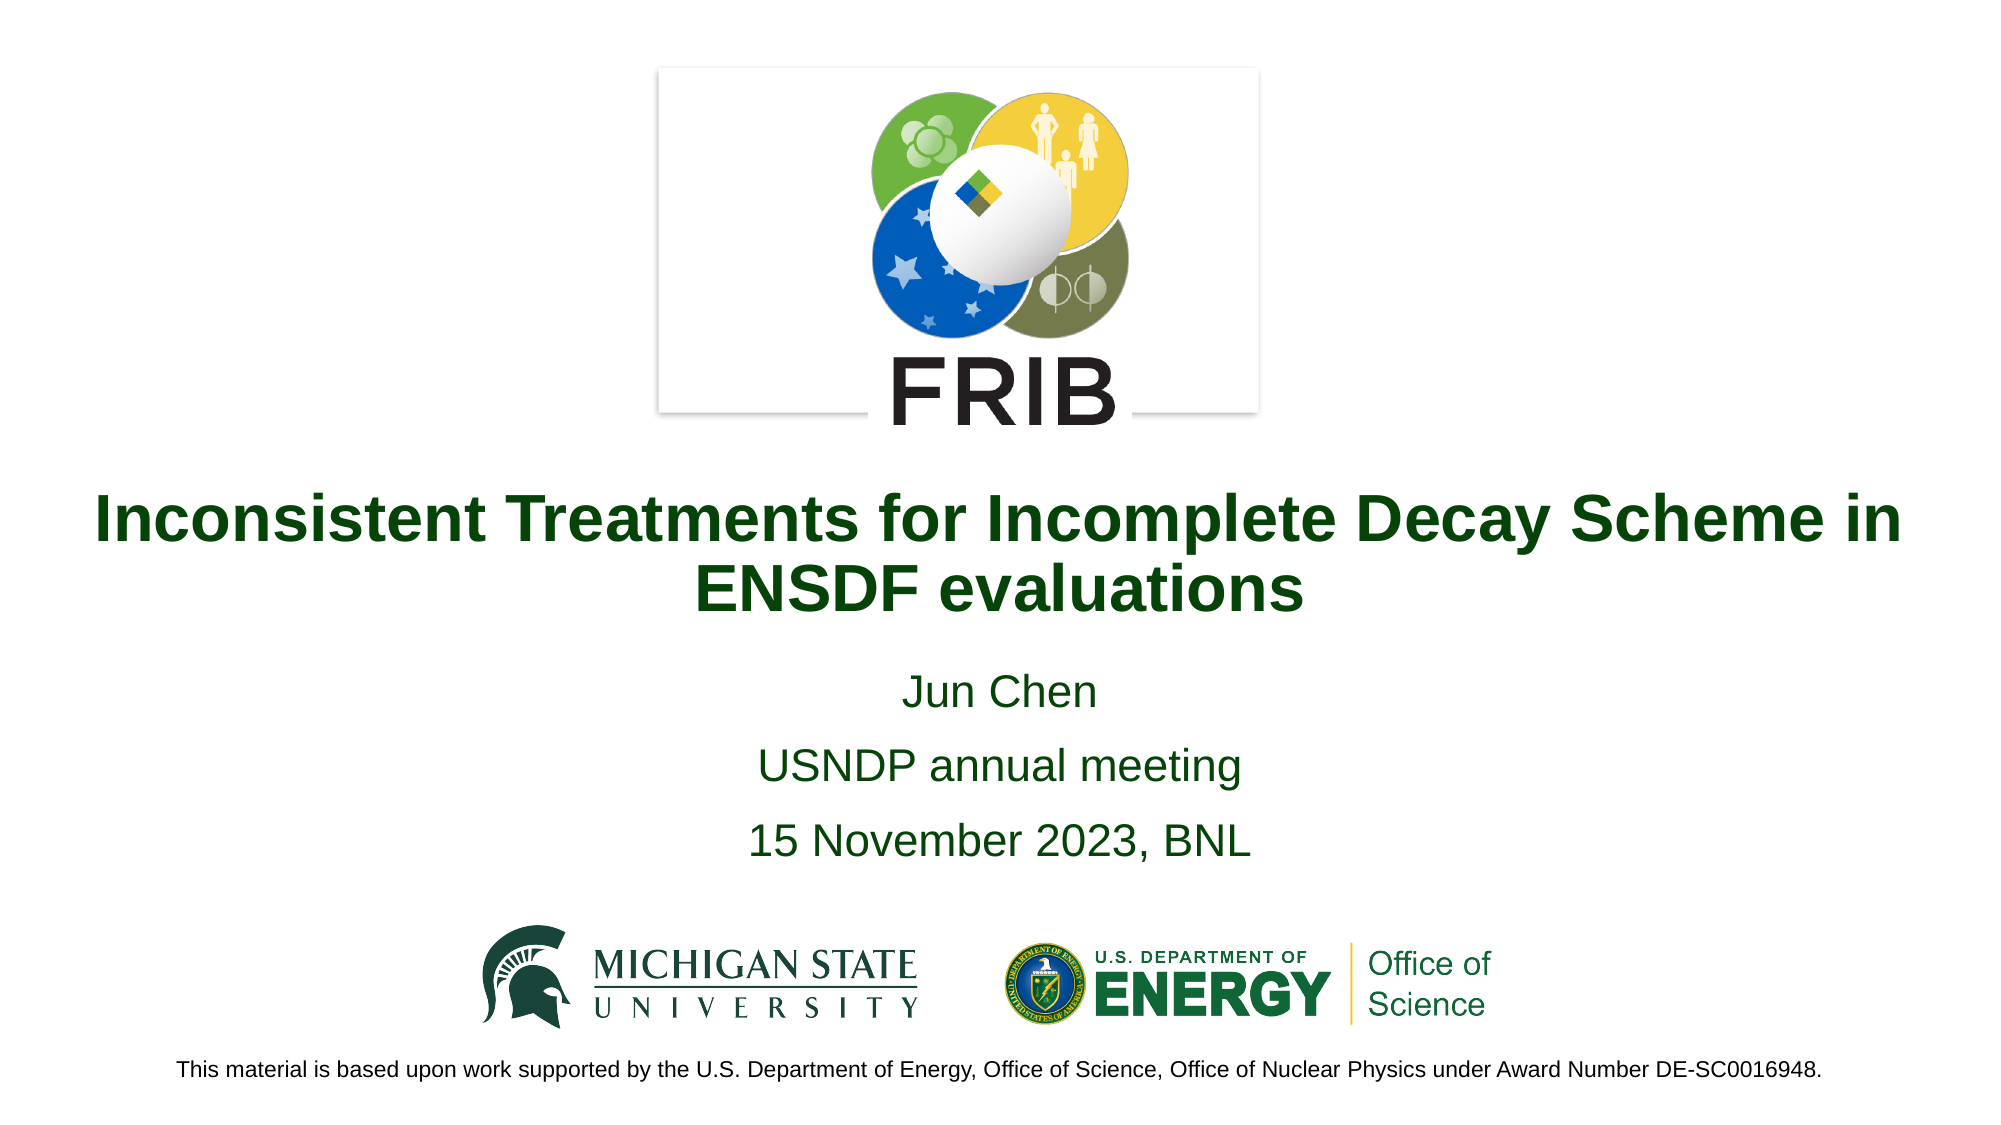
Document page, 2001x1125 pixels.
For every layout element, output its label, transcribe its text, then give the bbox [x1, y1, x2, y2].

subtitle Jun Chen USNDP annual meeting 15 November 2023, BNL [333, 667, 1667, 913]
picture [868, 89, 1132, 425]
picture [482, 925, 918, 1029]
picture [987, 925, 1513, 1041]
title Inconsistent Treatments for Incomplete Decay Scheme in ENSDF evaluations [15, 480, 1985, 631]
